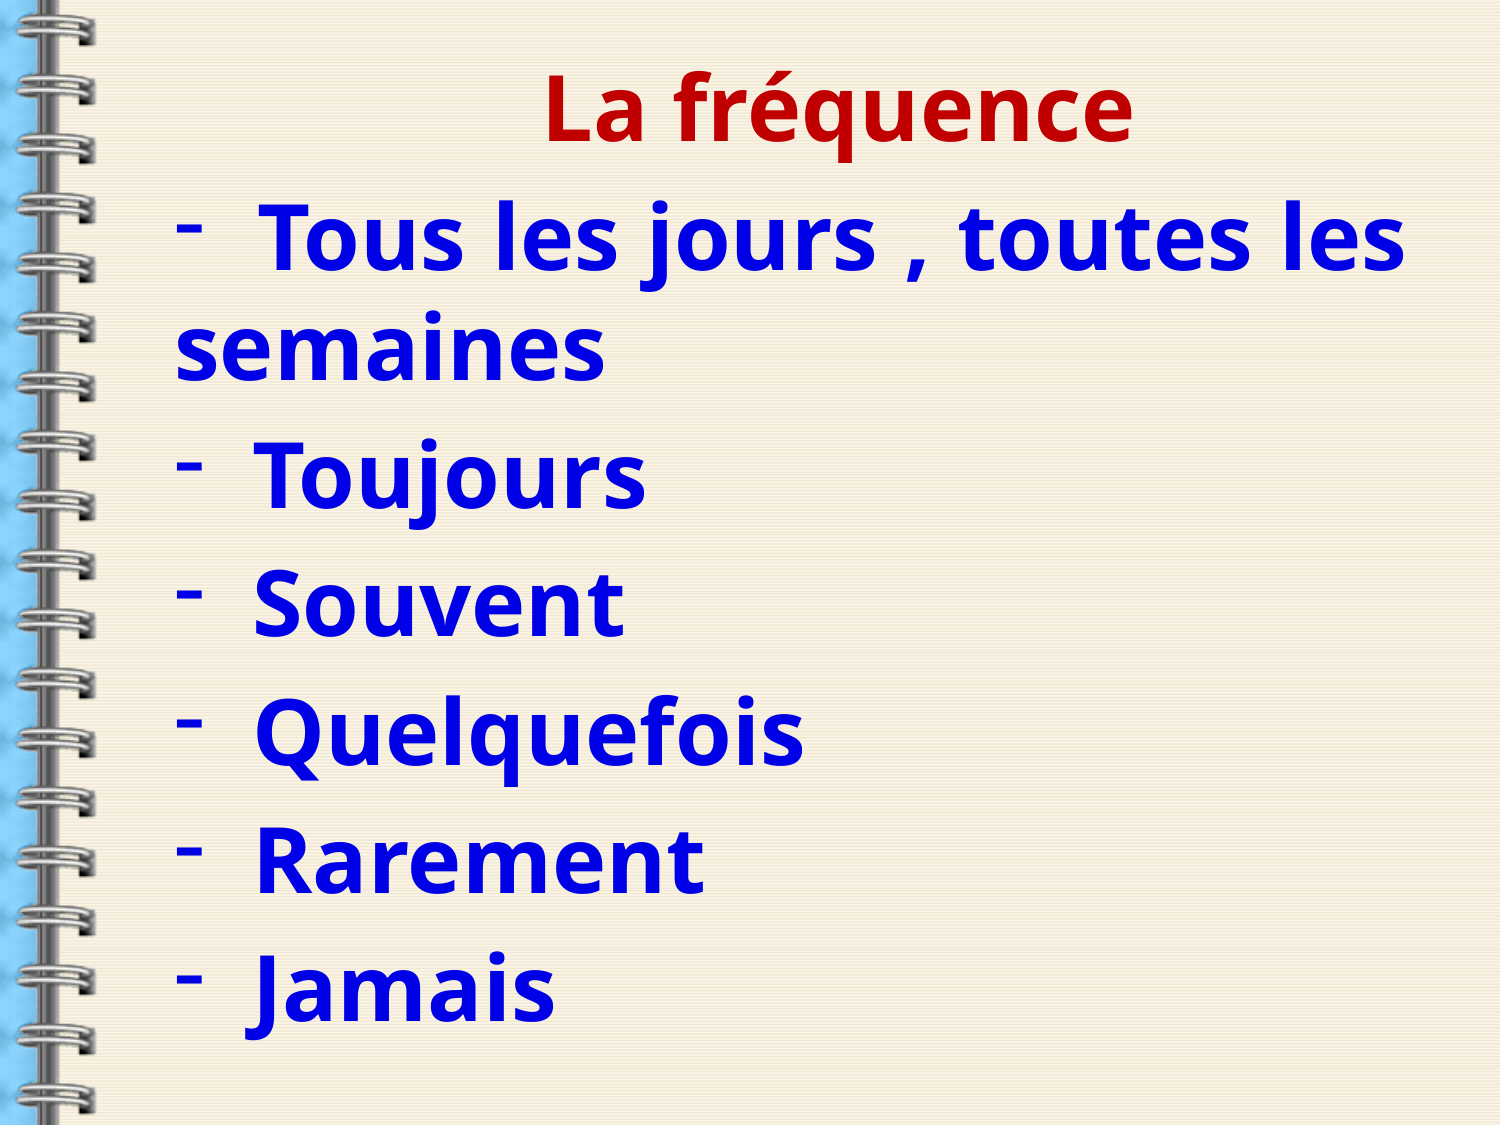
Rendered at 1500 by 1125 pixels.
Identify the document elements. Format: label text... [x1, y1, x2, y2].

picture [0, 0, 1500, 1125]
subtitle La fréquence Tous les jours , toutes les semaines Toujours Souvent Quelquefois Rarement Jamais [159, 42, 1424, 1059]
